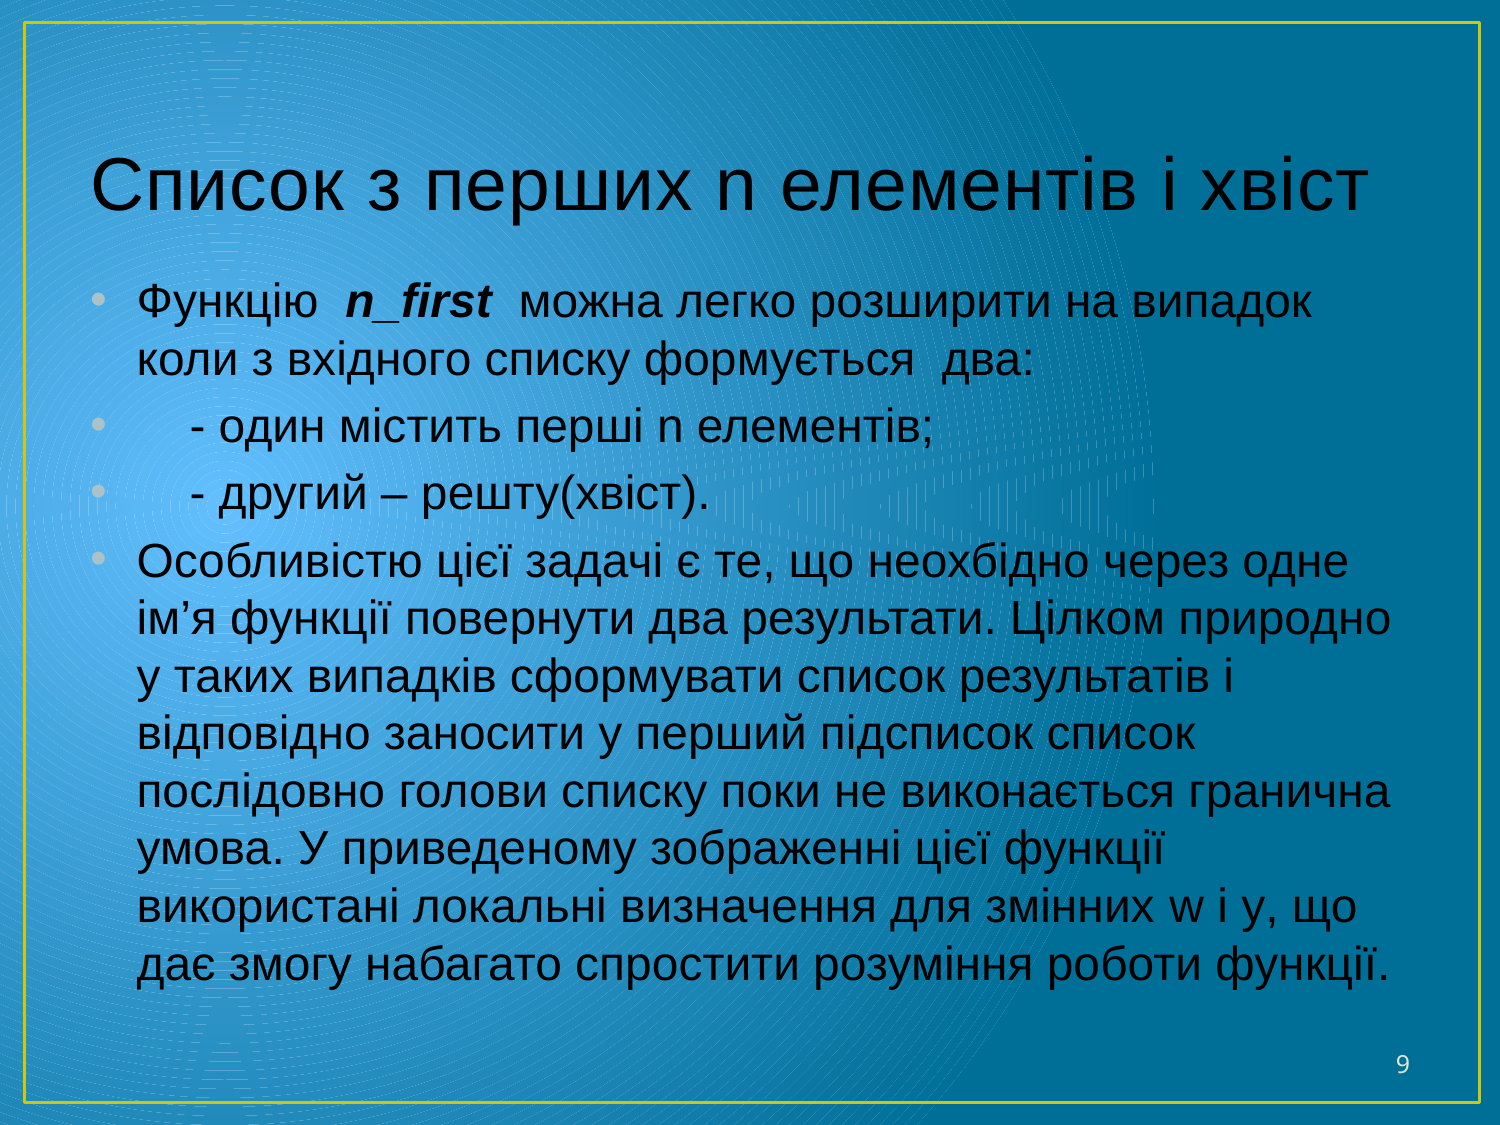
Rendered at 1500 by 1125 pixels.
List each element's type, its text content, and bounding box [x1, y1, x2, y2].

slide_number 9 [1074, 1035, 1425, 1096]
list Функцію n_first можна легко розширити на випадок коли з вхідного списку формується два: - один містить перші n елементів; - другий – решту(хвіст). Особливістю цієї задачі є те, що неохбідно через одне ім’я функції повернути два результати. Цілком природно у таких випадків сформувати список результатів і відповідно заносити у перший підсписок список послідовно голови списку поки не виконається гранична умова. У приведеному зображенні цієї функції використані локальні визначення для змінних w і y, що дає змогу набагато спростити розуміння роботи функції. [75, 262, 1425, 1005]
title Список з перших n елементів і хвіст [75, 45, 1425, 233]
